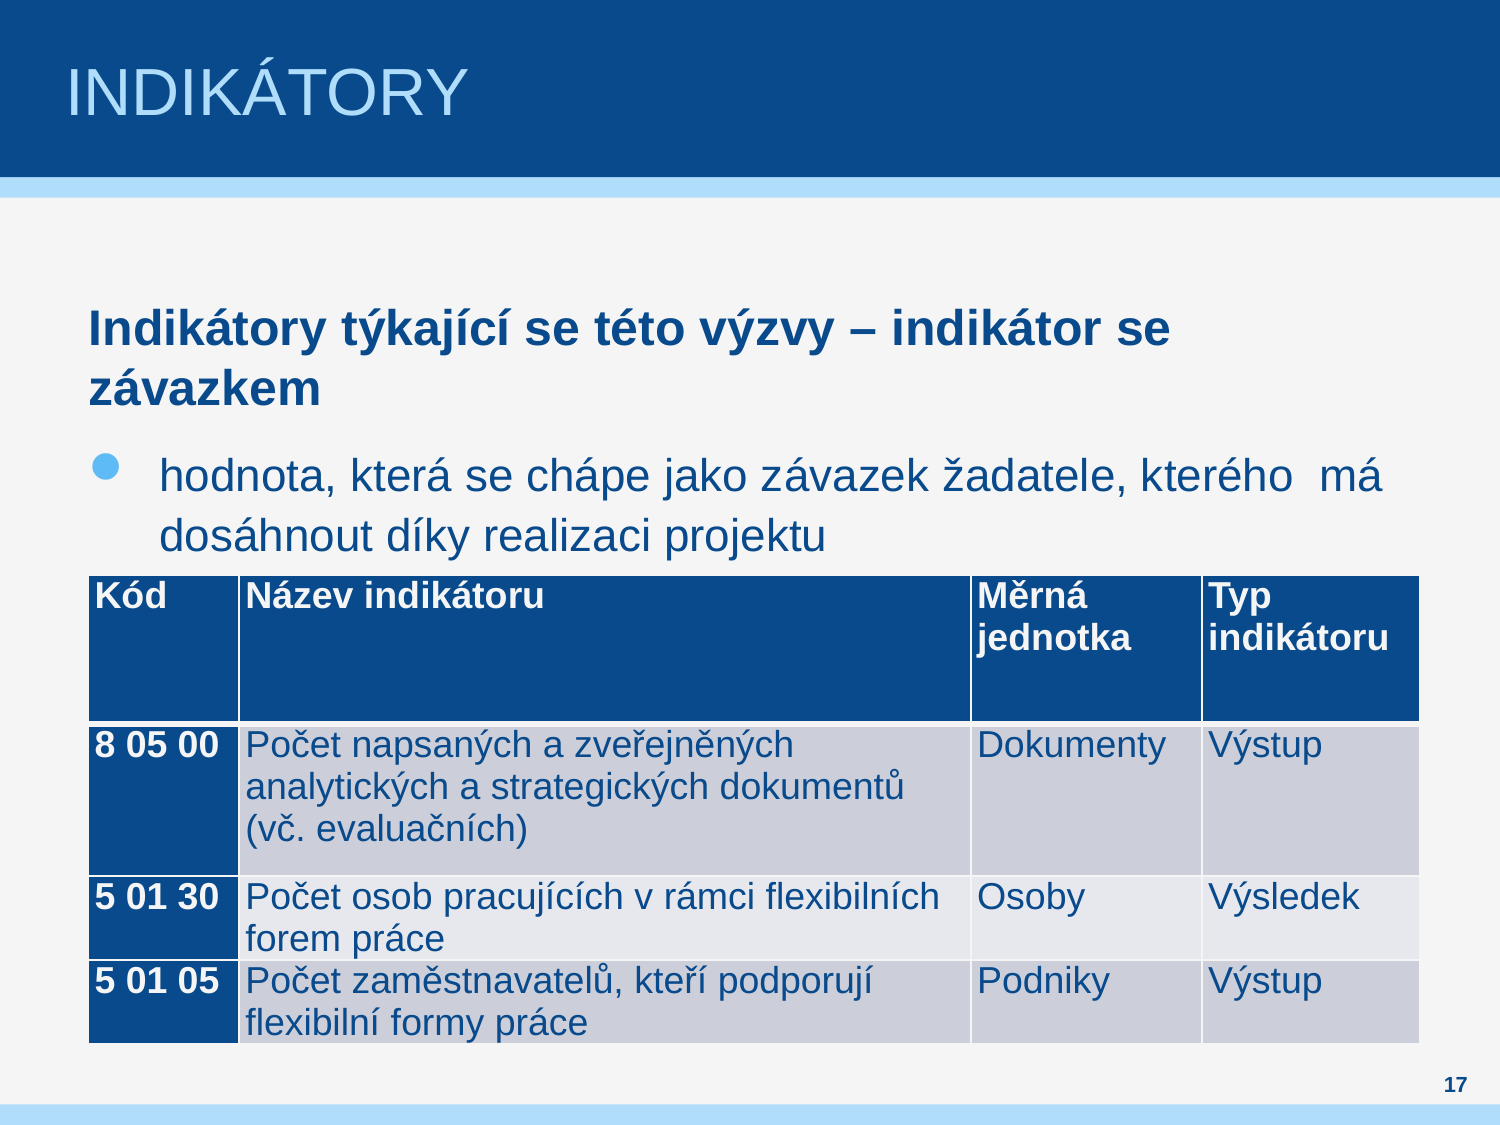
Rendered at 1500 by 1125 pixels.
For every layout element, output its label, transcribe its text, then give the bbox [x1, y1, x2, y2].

table_cell Výstup [1203, 727, 1419, 875]
table_cell Dokumenty [972, 727, 1201, 875]
table_cell Podniky [972, 961, 1201, 1043]
table_cell Počet osob pracujících v rámci flexibilních forem práce [240, 877, 970, 959]
table_cell 8 05 00 [89, 727, 238, 875]
table_cell Počet napsaných a zveřejněných analytických a strategických dokumentů (vč. evaluačních) [240, 727, 970, 875]
table_cell 5 01 30 [89, 877, 238, 959]
list Indikátory týkající se této výzvy – indikátor se závazkem hodnota, která se chápe jako závazek žadatele, kterého má dosáhnout díky realizaci projektu [88, 295, 1412, 574]
table_header Kód [89, 576, 238, 721]
table_header Měrná jednotka [972, 576, 1201, 721]
table_cell Výstup [1203, 961, 1419, 1043]
table_cell Výsledek [1203, 877, 1419, 959]
text_box [1011, 559, 1043, 665]
title Indikátory [59, 0, 1441, 178]
table_header Typ indikátoru [1203, 576, 1419, 721]
table_cell Osoby [972, 877, 1201, 959]
table_header Název indikátoru [240, 576, 970, 721]
slide_number 17 [1417, 1068, 1495, 1099]
table_cell Počet zaměstnavatelů, kteří podporují flexibilní formy práce [240, 961, 970, 1043]
table_cell 5 01 05 [89, 961, 238, 1043]
